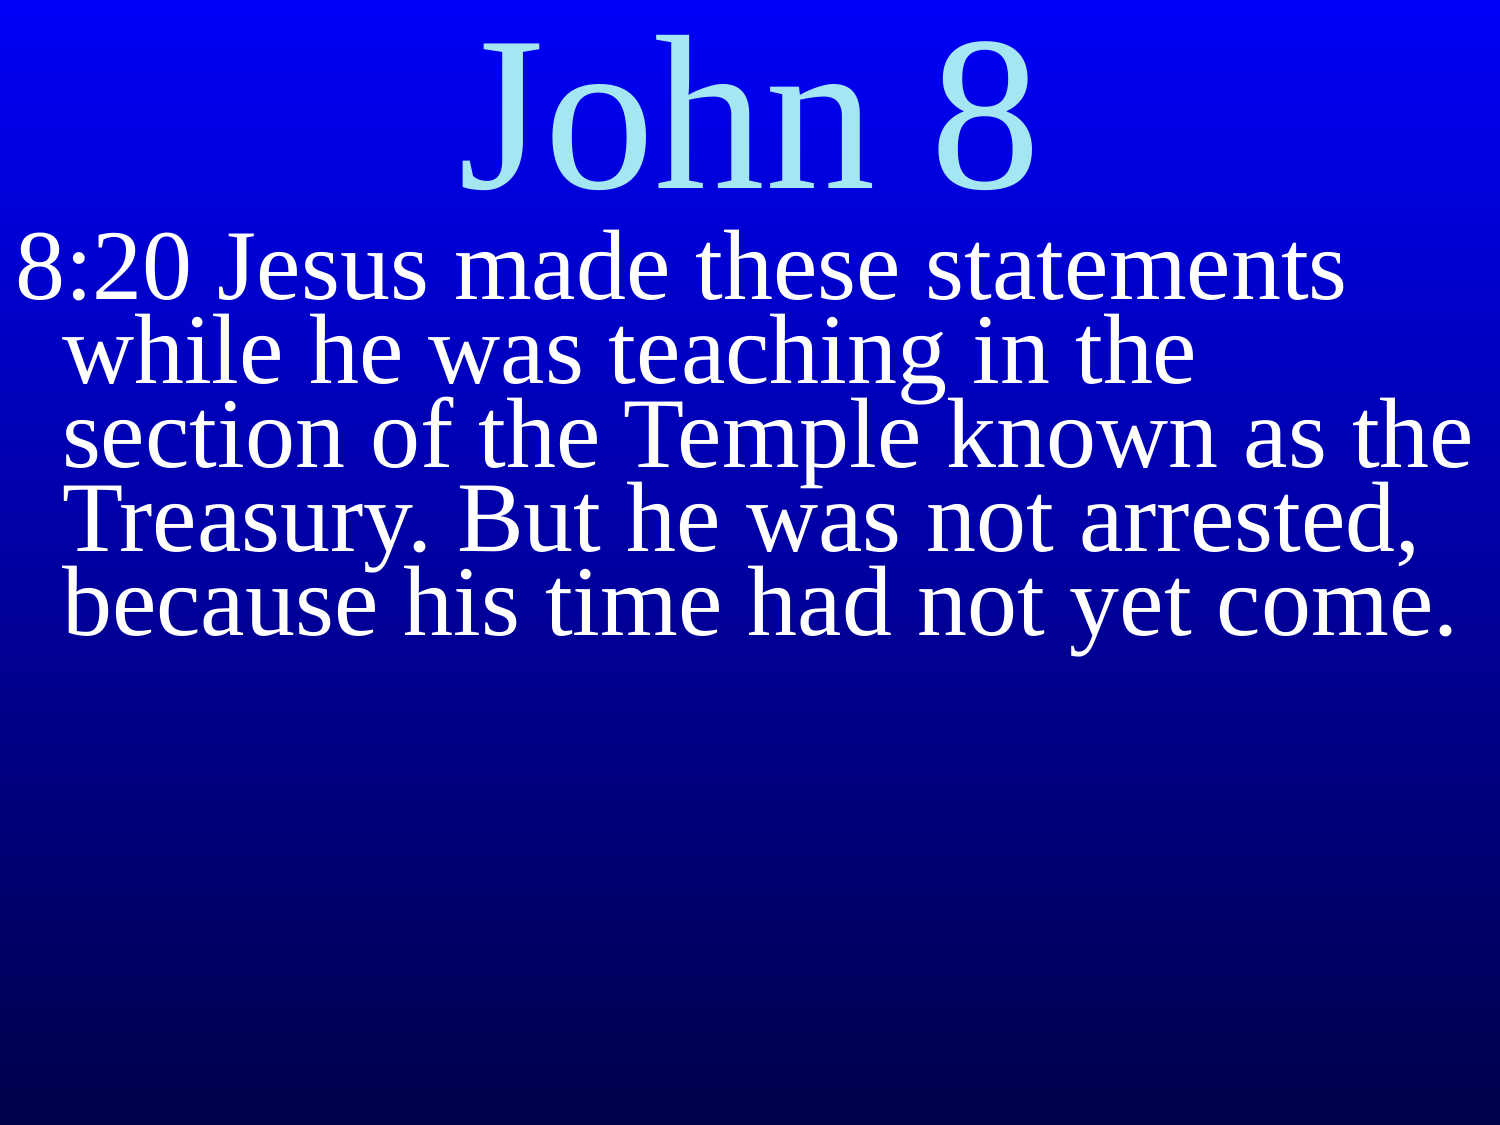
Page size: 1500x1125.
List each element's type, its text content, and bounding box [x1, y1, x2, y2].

title John 8 [0, 0, 1500, 224]
list 8:20 Jesus made these statements while he was teaching in the section of the Temple known as the Treasury. But he was not arrested, because his time had not yet come. [0, 224, 1500, 1026]
